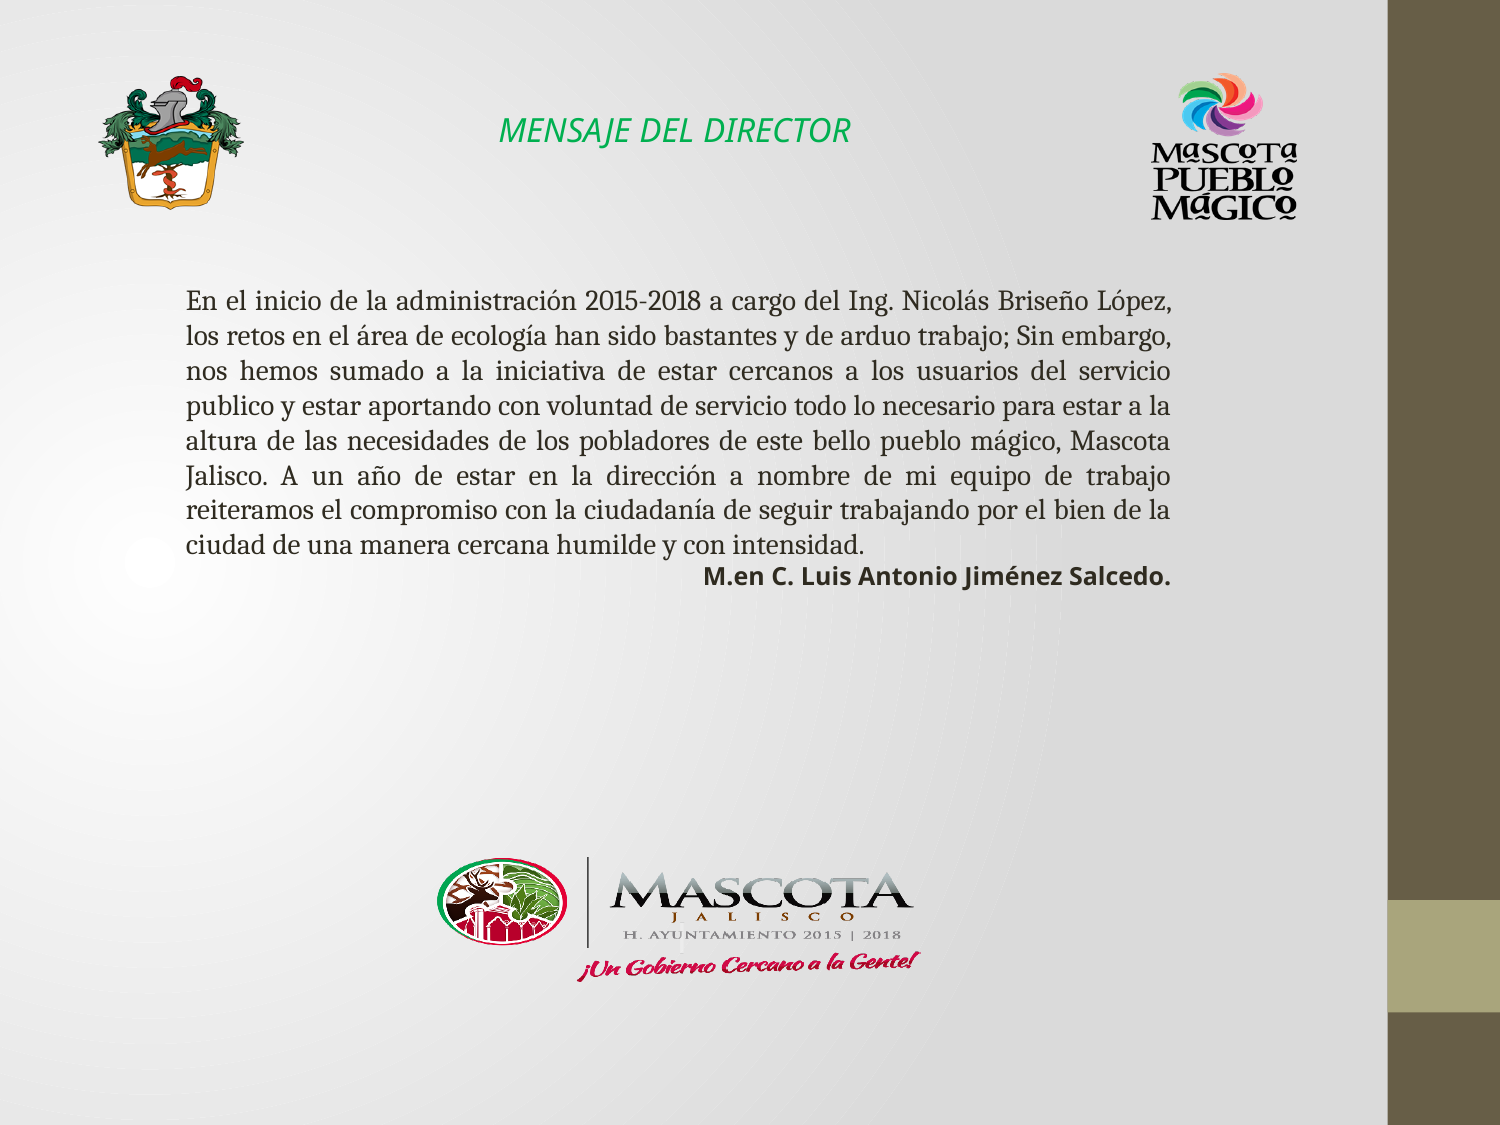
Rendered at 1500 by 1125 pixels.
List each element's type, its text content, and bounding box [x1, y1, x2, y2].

text_box En el inicio de la administración 2015-2018 a cargo del Ing. Nicolás Briseño López, los retos en el área de ecología han sido bastantes y de arduo trabajo; Sin embargo, nos hemos sumado a la iniciativa de estar cercanos a los usuarios del servicio publico y estar aportando con voluntad de servicio todo lo necesario para estar a la altura de las necesidades de los pobladores de este bello pueblo mágico, Mascota Jalisco. A un año de estar en la dirección a nombre de mi equipo de trabajo reiteramos el compromiso con la ciudadanía de seguir trabajando por el bien de la ciudad de una manera cercana humilde y con intensidad. M.en C. Luis Antonio Jiménez Salcedo. [171, 183, 1187, 629]
text_box MENSAJE DEL DIRECTOR [255, 101, 1148, 157]
picture [436, 857, 922, 983]
picture [97, 75, 245, 211]
picture [1151, 73, 1297, 220]
